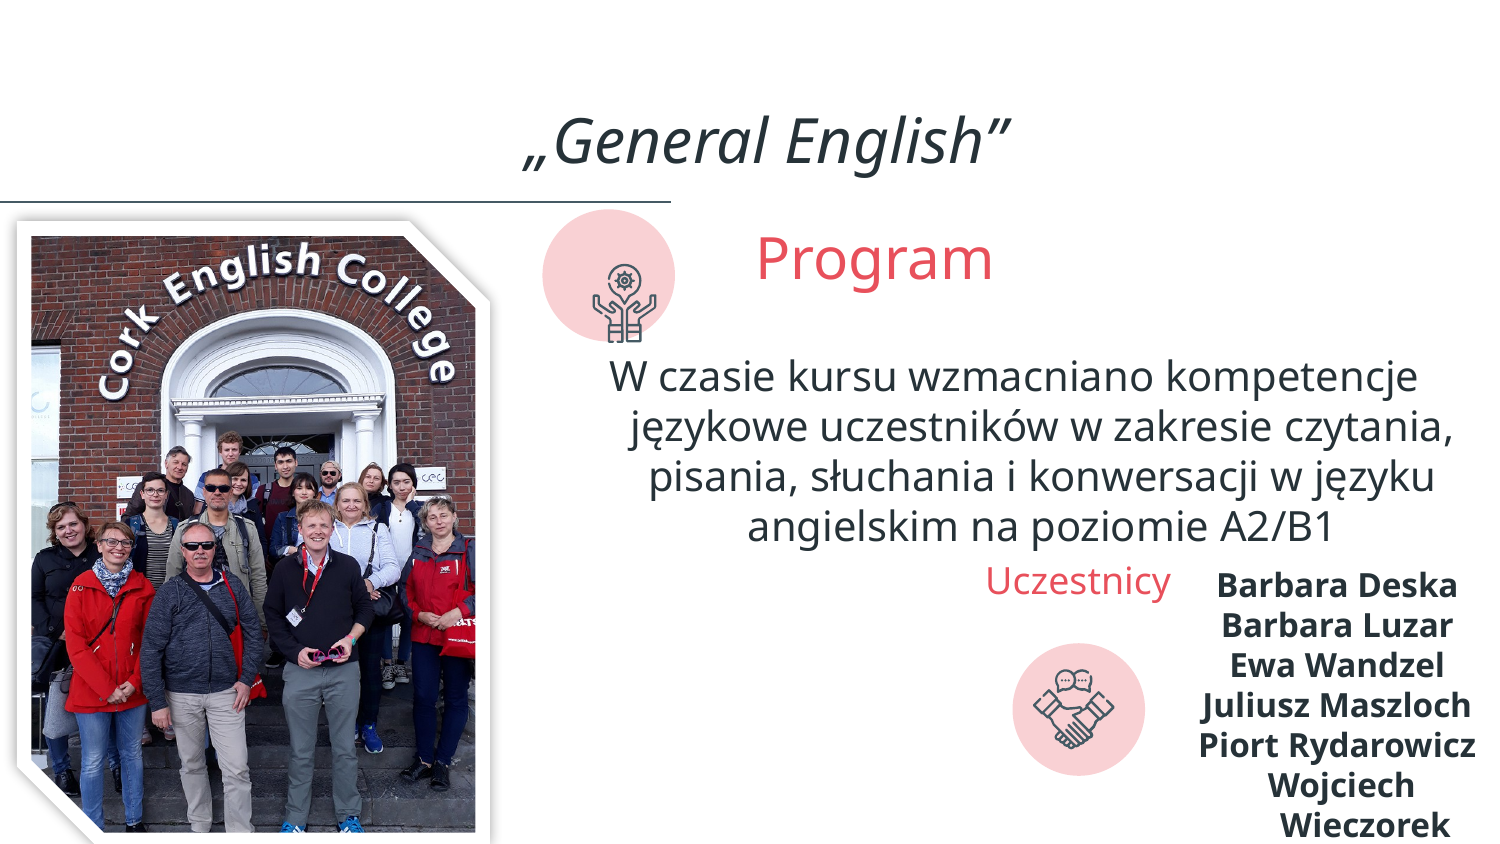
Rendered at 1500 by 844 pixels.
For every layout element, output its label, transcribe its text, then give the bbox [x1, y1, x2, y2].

subtitle Barbara Deska Barbara Luzar Ewa Wandzel Juliusz Maszloch Piort Rydarowicz Wojciech Wieczorek [1155, 549, 1500, 818]
title Program [702, 223, 1048, 307]
title „General English” [51, 67, 1483, 192]
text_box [592, 263, 657, 344]
text_box [542, 209, 676, 338]
title Uczestnicy [906, 534, 1251, 618]
picture [23, 228, 483, 841]
subtitle W czasie kursu wzmacniano kompetencje językowe uczestników w zakresie czytania, pisania, słuchania i konwersacji w języku angielskim na poziomie A2/B1 [499, 334, 1500, 495]
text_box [1032, 668, 1116, 750]
text_box [1012, 643, 1146, 776]
